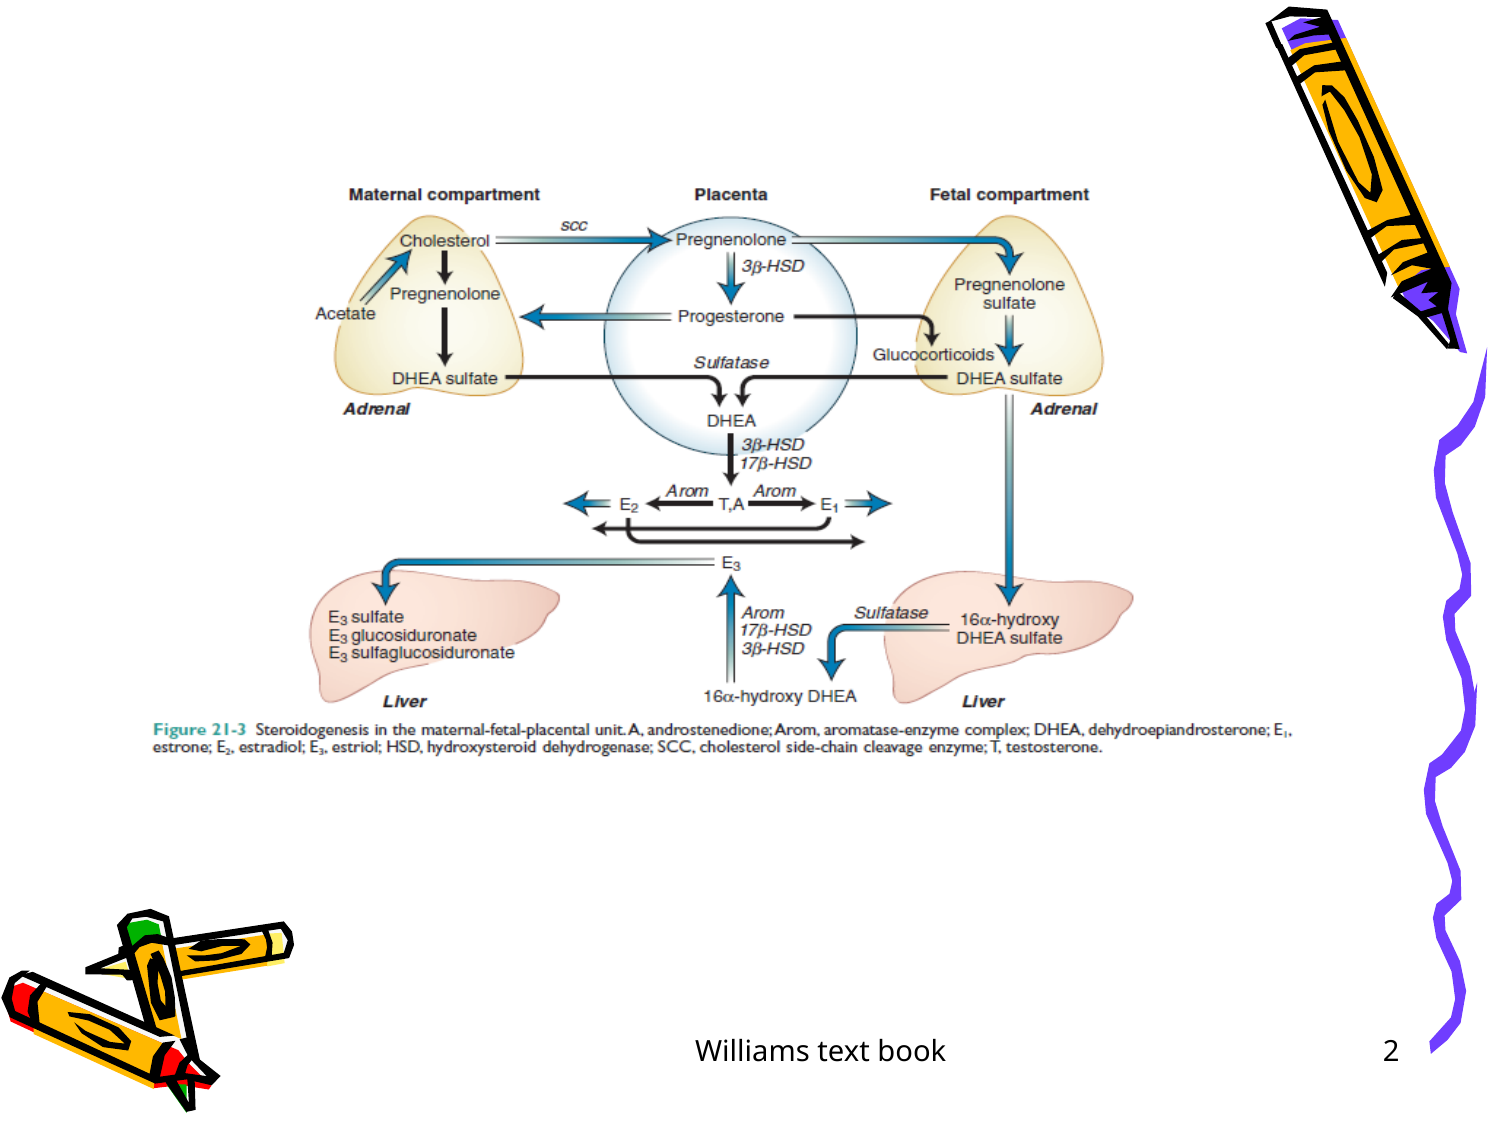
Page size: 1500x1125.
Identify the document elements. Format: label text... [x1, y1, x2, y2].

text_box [149, 162, 1301, 763]
footer Williams text book [583, 1024, 1059, 1101]
slide_number 2 [1101, 1024, 1415, 1101]
